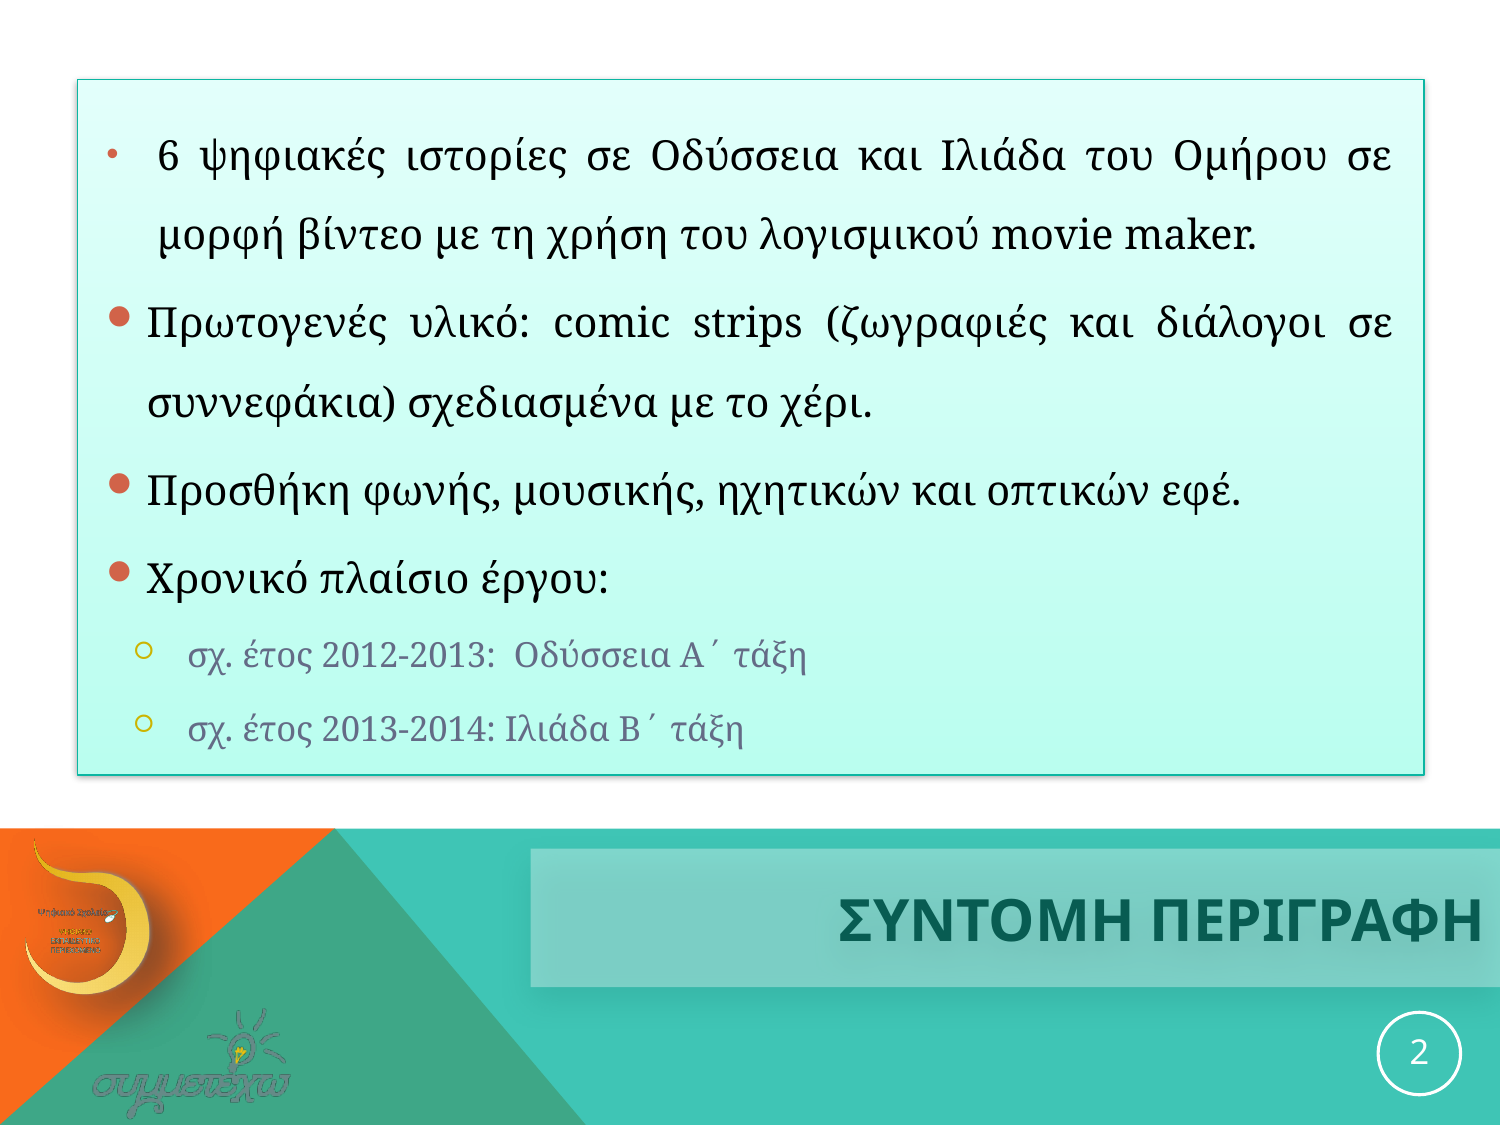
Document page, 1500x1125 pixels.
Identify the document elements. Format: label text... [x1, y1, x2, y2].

picture [18, 831, 155, 1006]
list 6 ψηφιακές ιστορίες σε Οδύσσεια και Ιλιάδα του Ομήρου σε μορφή βίντεο με τη χρήση του λογισμικού movie maker. Πρωτογενές υλικό: comic strips (ζωγραφιές και διάλογοι σε συννεφάκια) σχεδιασμένα με το χέρι. Προσθήκη φωνής, μουσικής, ηχητικών και οπτικών εφέ. Χρονικό πλαίσιο έργου: σχ. έτος 2012-2013: Οδύσσεια Α΄ τάξη σχ. έτος 2013-2014: Ιλιάδα Β΄ τάξη [91, 91, 1409, 769]
picture [79, 1007, 305, 1121]
title ΣΥΝΤΟΜΗ ΠΕΡΙΓΡΑΦΗ [530, 848, 1500, 988]
slide_number 2 [1376, 1010, 1463, 1097]
